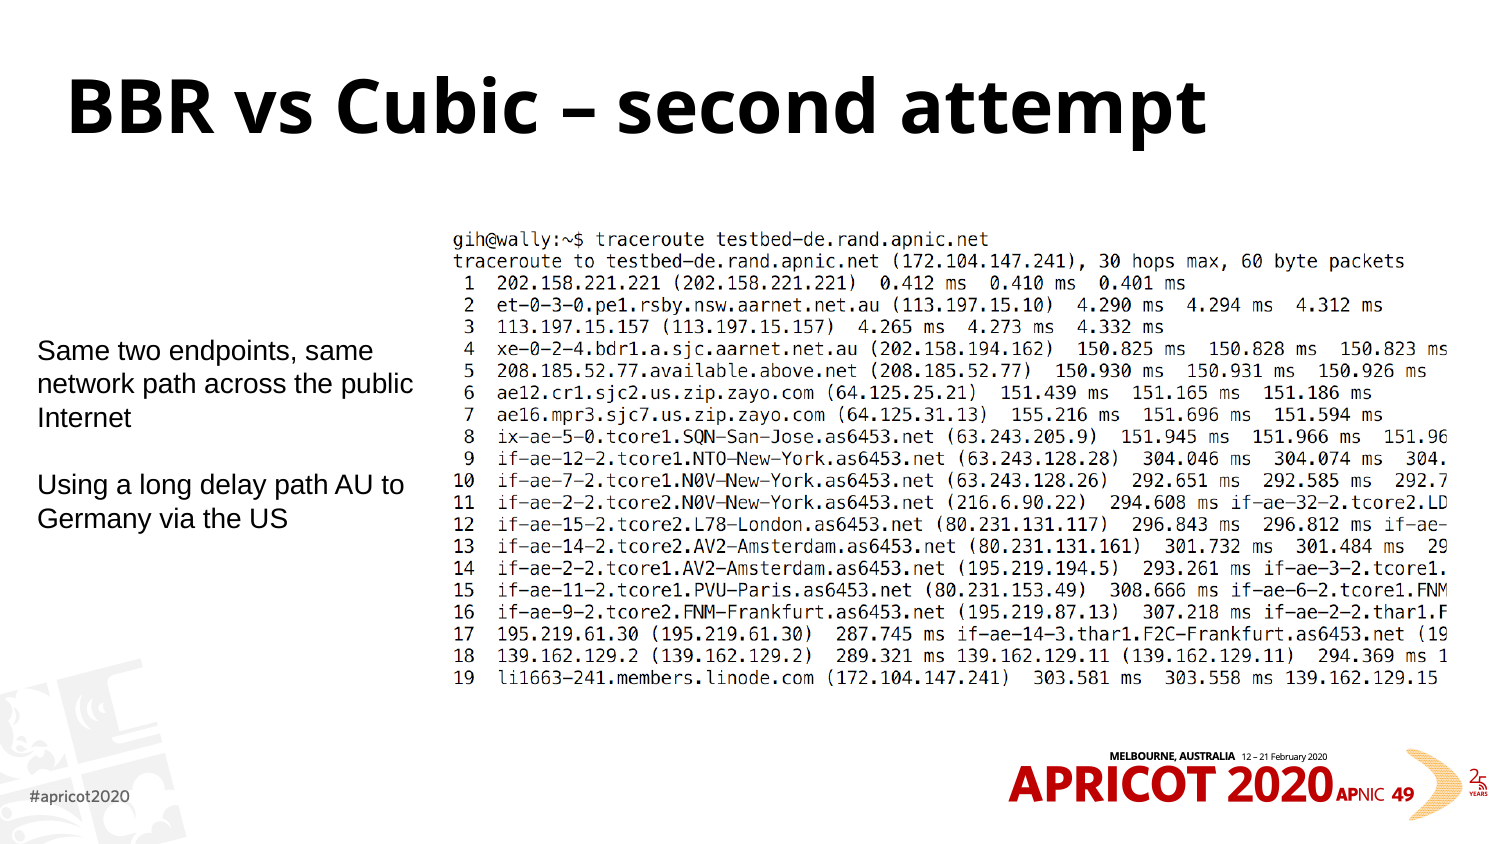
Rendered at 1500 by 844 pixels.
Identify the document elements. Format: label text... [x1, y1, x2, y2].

title BBR vs Cubic – second attempt [64, 33, 1436, 175]
text_box Same two endpoints, same network path across the public Internet Using a long delay path AU to Germany via the US [22, 324, 443, 576]
picture [0, 0, 1500, 844]
